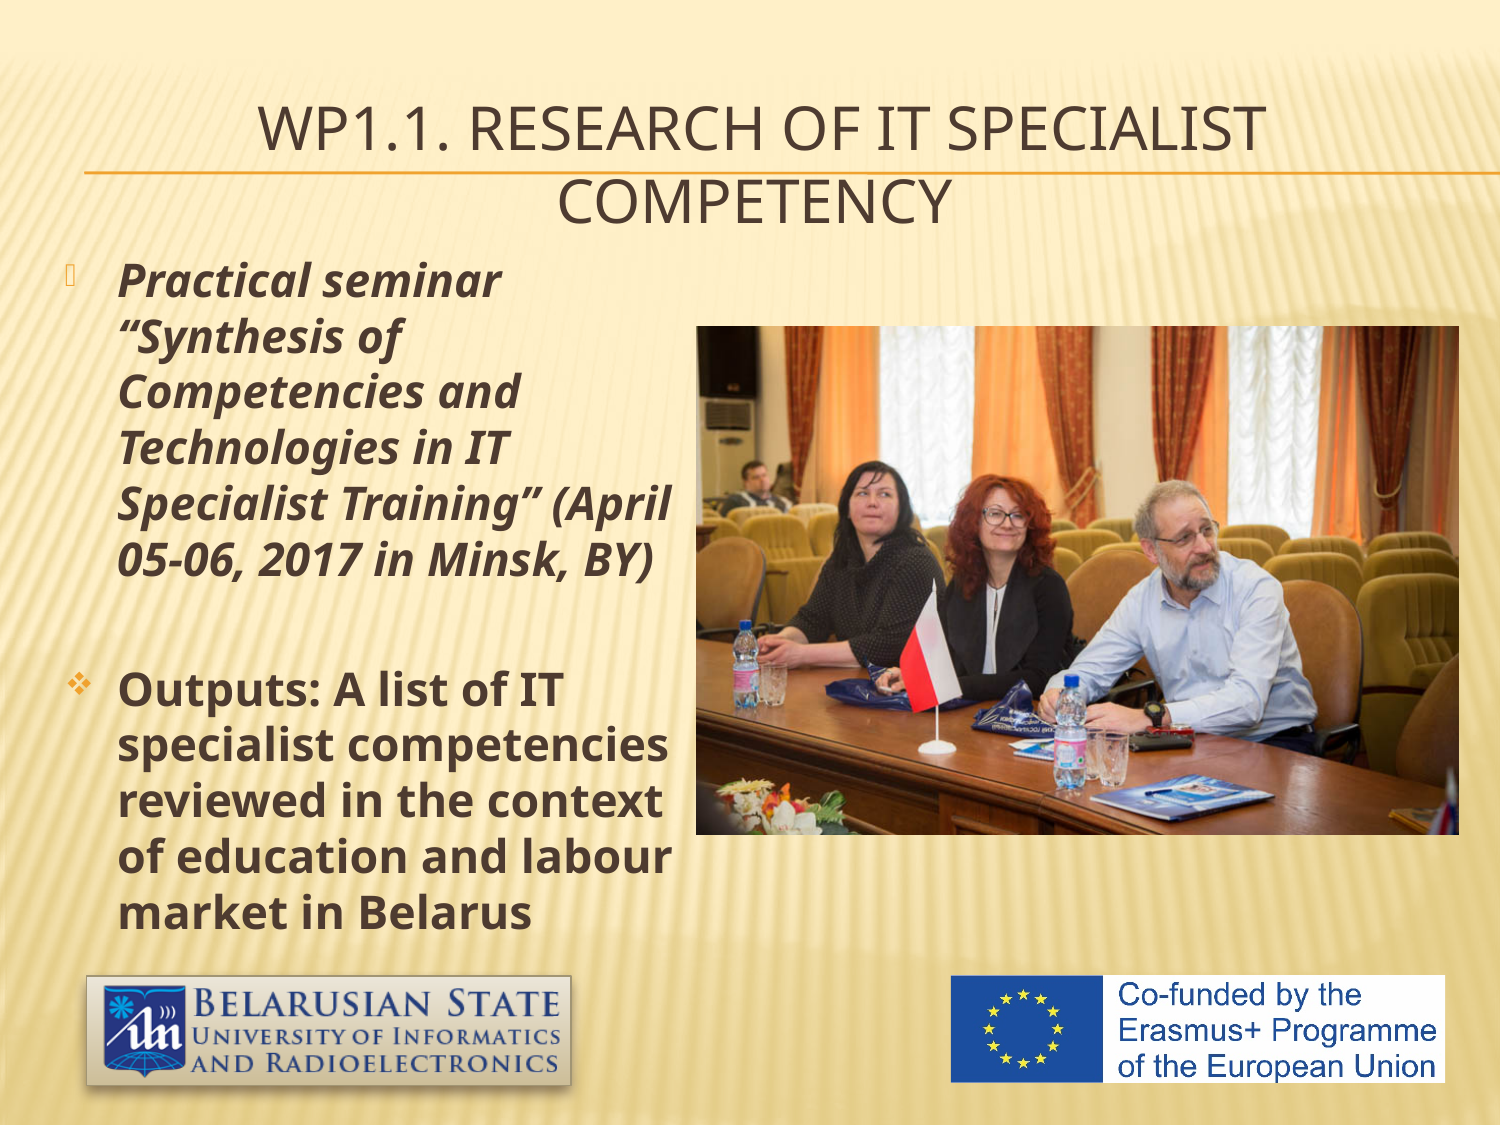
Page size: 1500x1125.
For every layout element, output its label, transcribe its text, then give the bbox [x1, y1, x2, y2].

title WP1.1. RESEARCH OF IT SPECIALIST COMPETENCY [50, 82, 1475, 244]
picture [696, 325, 1459, 835]
picture [950, 975, 1446, 1083]
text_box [88, 955, 574, 1107]
list Practical seminar “Synthesis of Competencies and Technologies in IT Specialist Training” (April 05-06, 2017 in Minsk, BY) Outputs: A list of IT specialist competencies reviewed in the context of education and labour market in Belarus [50, 243, 703, 953]
